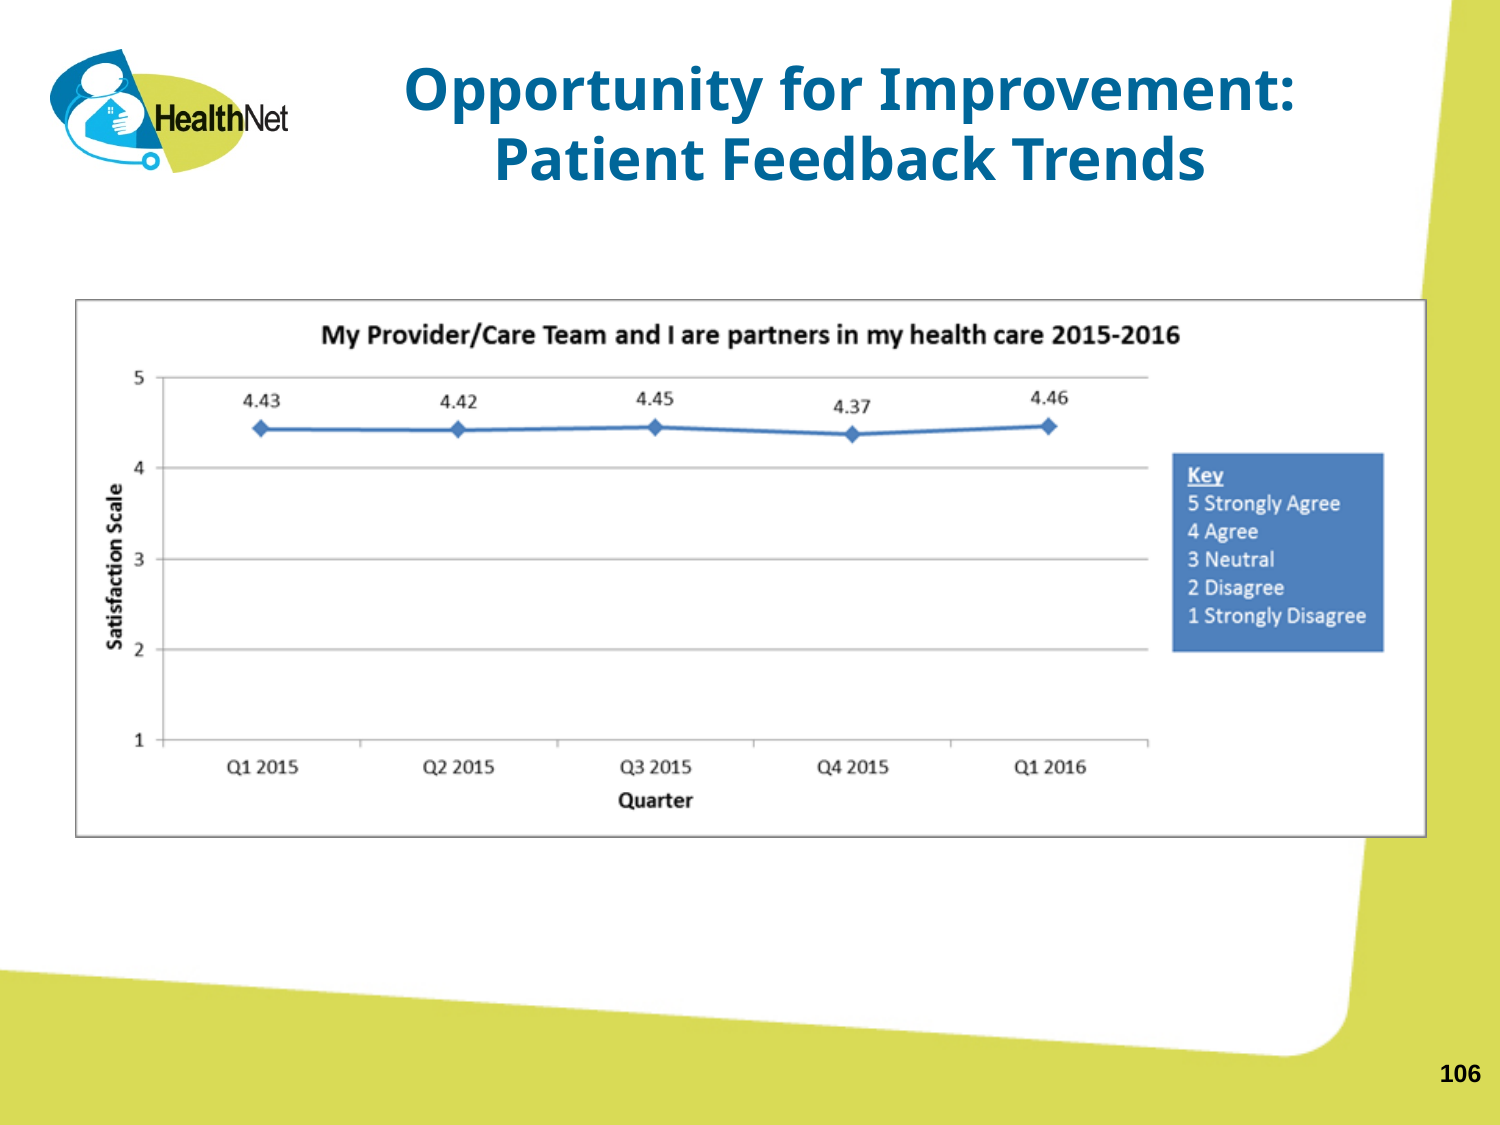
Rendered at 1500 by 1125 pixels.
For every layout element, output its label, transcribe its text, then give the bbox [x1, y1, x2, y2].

text_box 106 [1424, 1050, 1500, 1095]
picture [0, 0, 1500, 1125]
title Opportunity for Improvement: Patient Feedback Trends [275, 45, 1425, 233]
